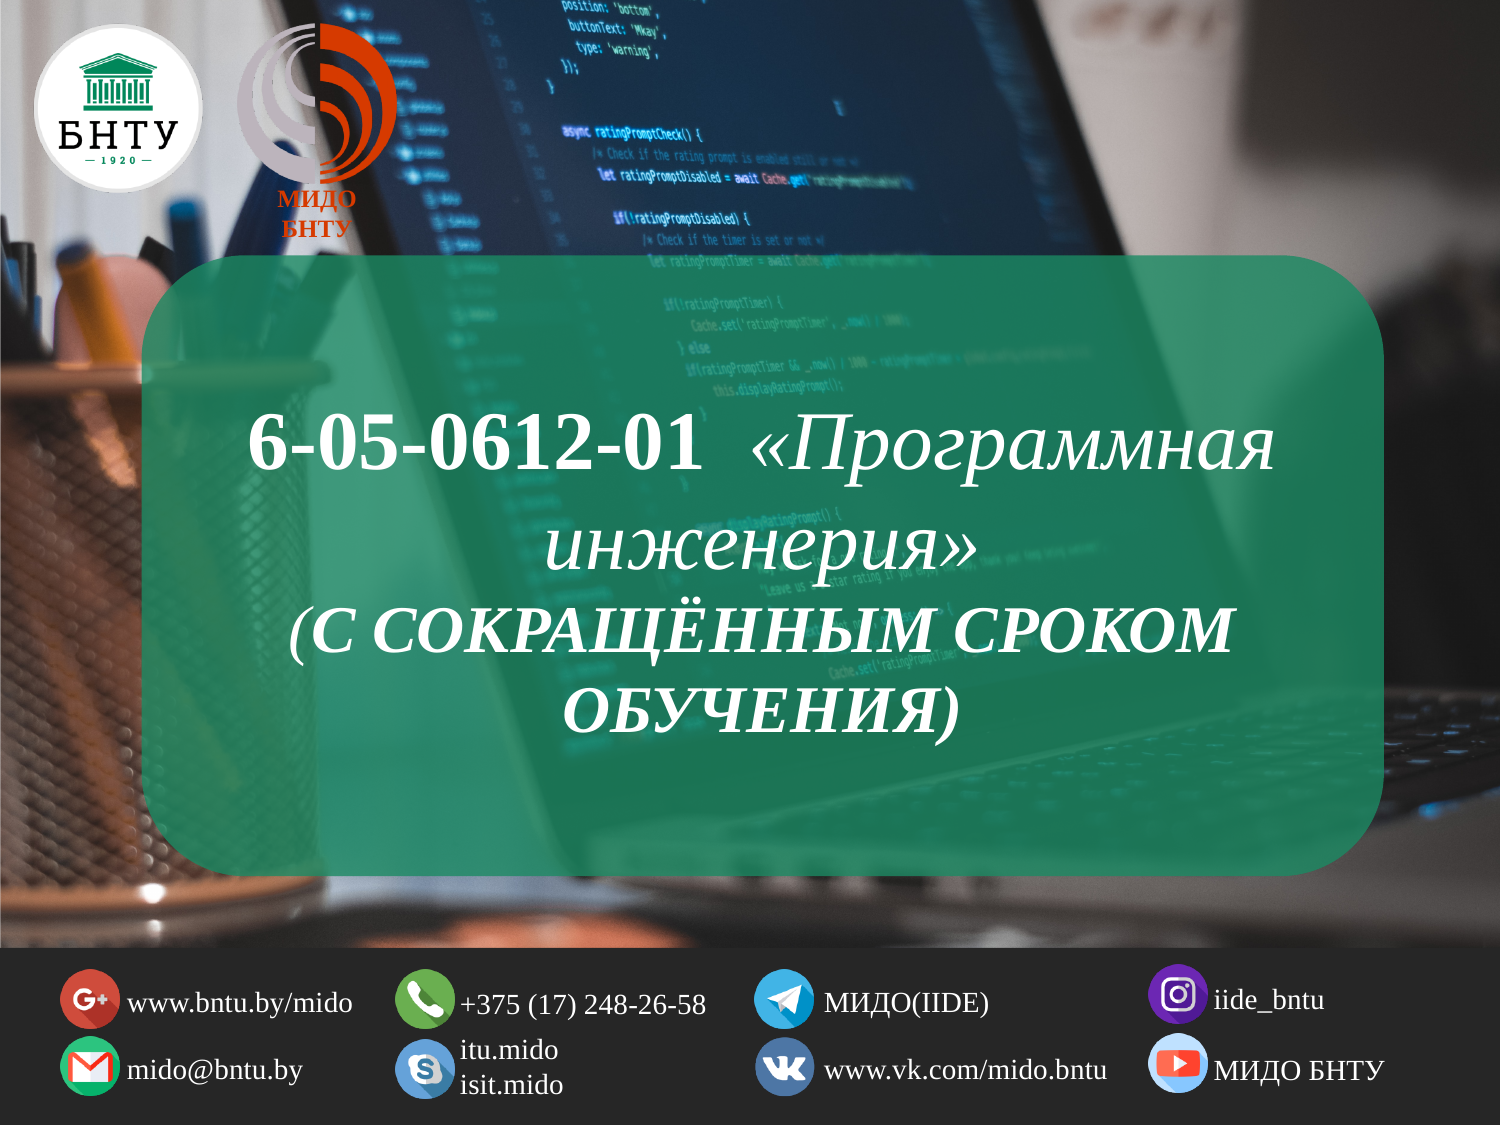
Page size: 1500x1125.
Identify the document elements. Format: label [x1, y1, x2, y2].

picture [0, 0, 1500, 1125]
text_box [237, 23, 397, 251]
